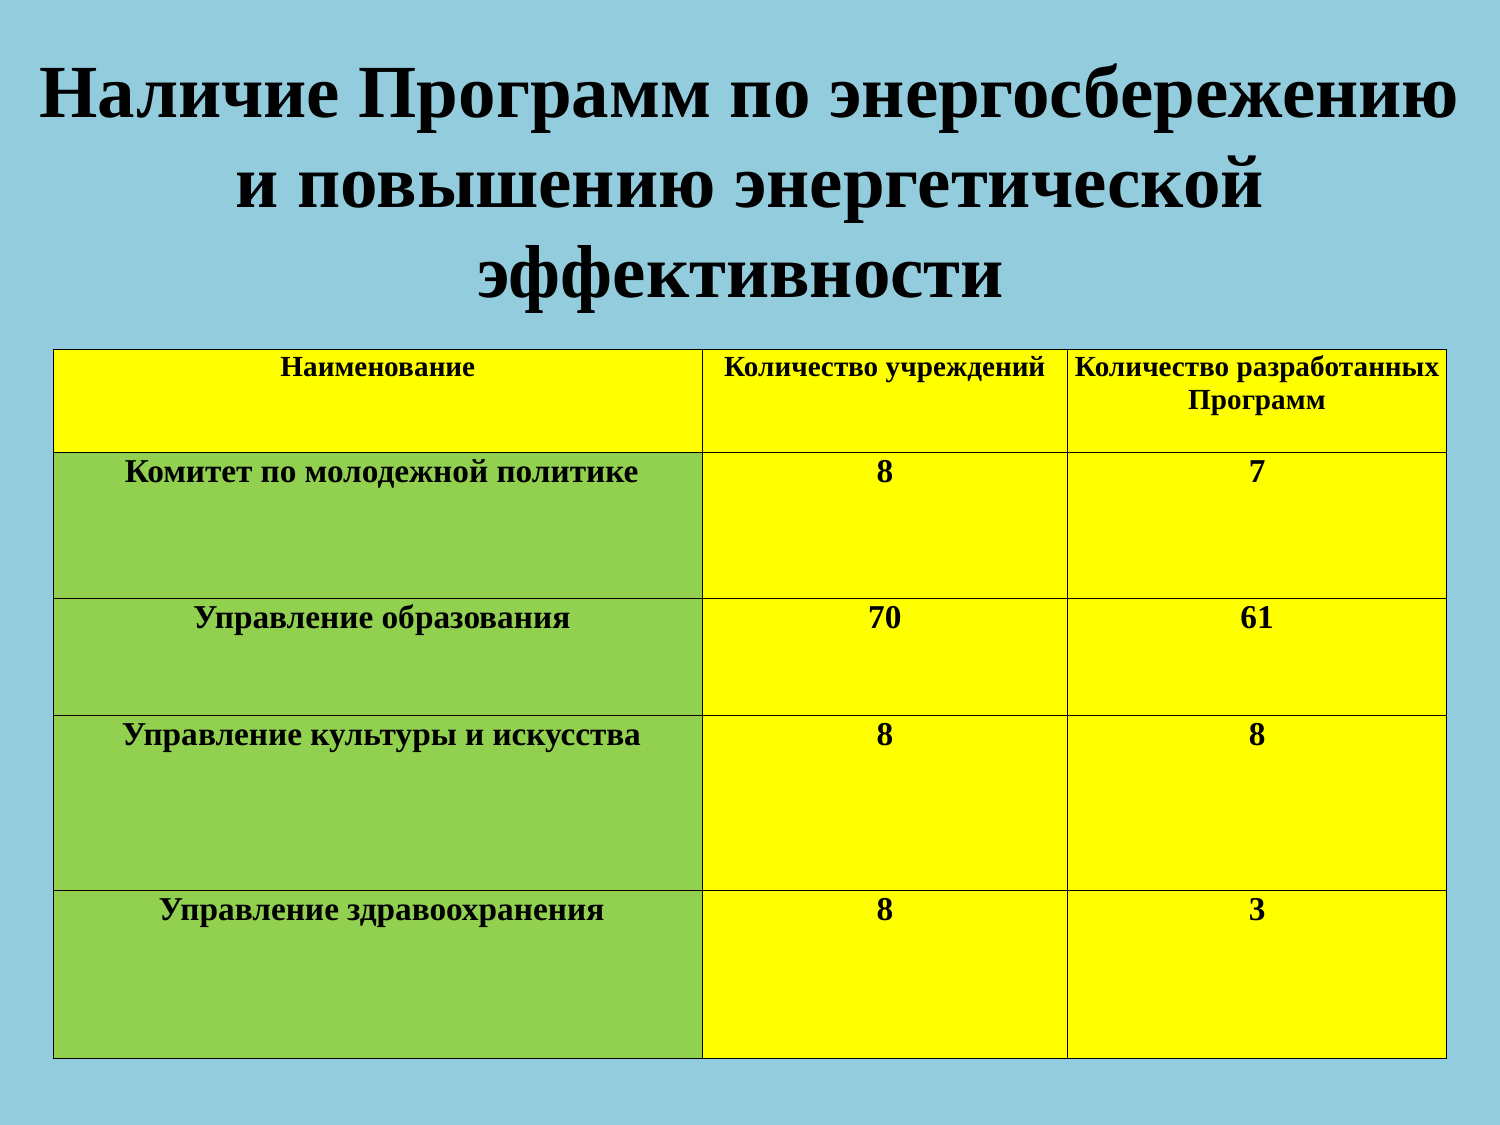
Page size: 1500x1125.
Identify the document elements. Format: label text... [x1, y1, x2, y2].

table_cell 8 [703, 716, 1067, 890]
table_cell 7 [1068, 453, 1446, 598]
table_header Наименование [54, 350, 702, 452]
table_cell Управление образования [54, 599, 702, 715]
table_cell 70 [703, 599, 1067, 715]
table_cell 8 [703, 453, 1067, 598]
table_cell Управление культуры и искусства [54, 716, 702, 890]
table_cell 3 [1068, 891, 1446, 1058]
table_cell 61 [1068, 599, 1446, 715]
table_header Количество учреждений [703, 350, 1067, 452]
table_cell Управление здравоохранения [54, 891, 702, 1058]
table_cell Комитет по молодежной политике [54, 453, 702, 598]
title Наличие Программ по энергосбережению и повышению энергетической эффективности [0, 0, 1500, 355]
table_header Количество разработанных Программ [1068, 350, 1446, 452]
table_cell 8 [1068, 716, 1446, 890]
table_cell 8 [703, 891, 1067, 1058]
